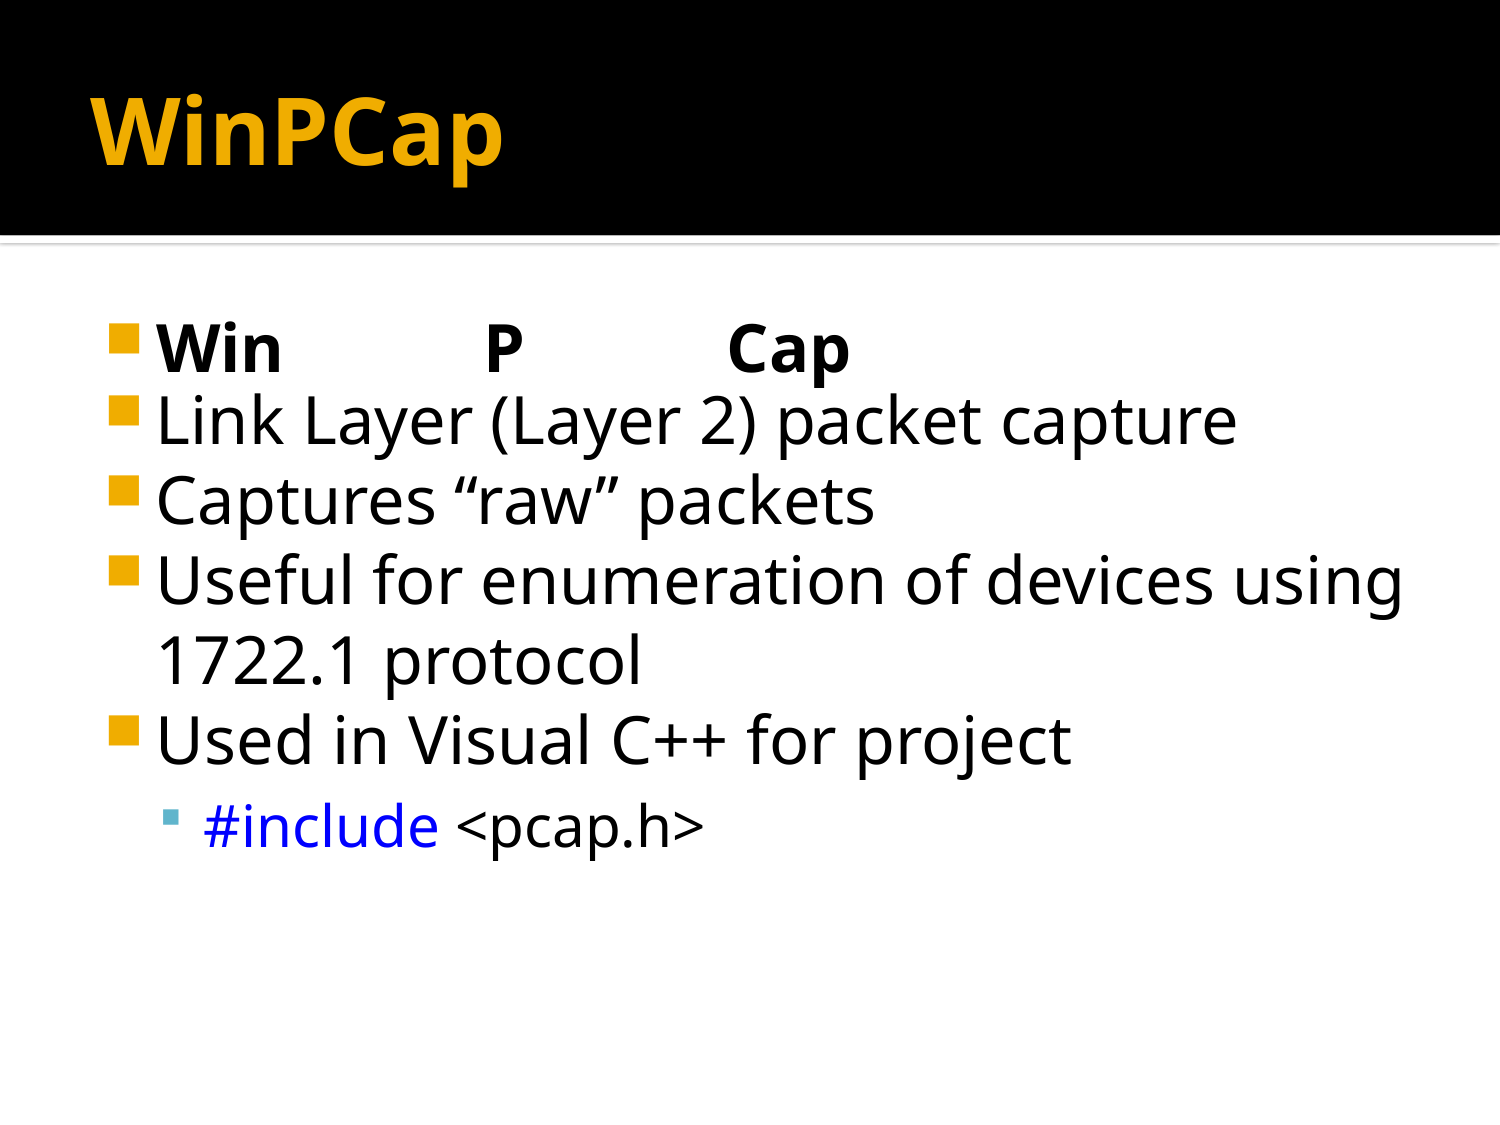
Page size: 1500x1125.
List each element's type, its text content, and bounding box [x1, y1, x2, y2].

text_box Link Layer (Layer 2) packet capture Captures “raw” packets Useful for enumeration of devices using 1722.1 protocol Used in Visual C++ for project #include <pcap.h> [74, 362, 1425, 963]
list Windows Packet Capture [75, 291, 1425, 362]
title WinPCap [75, 25, 1425, 231]
